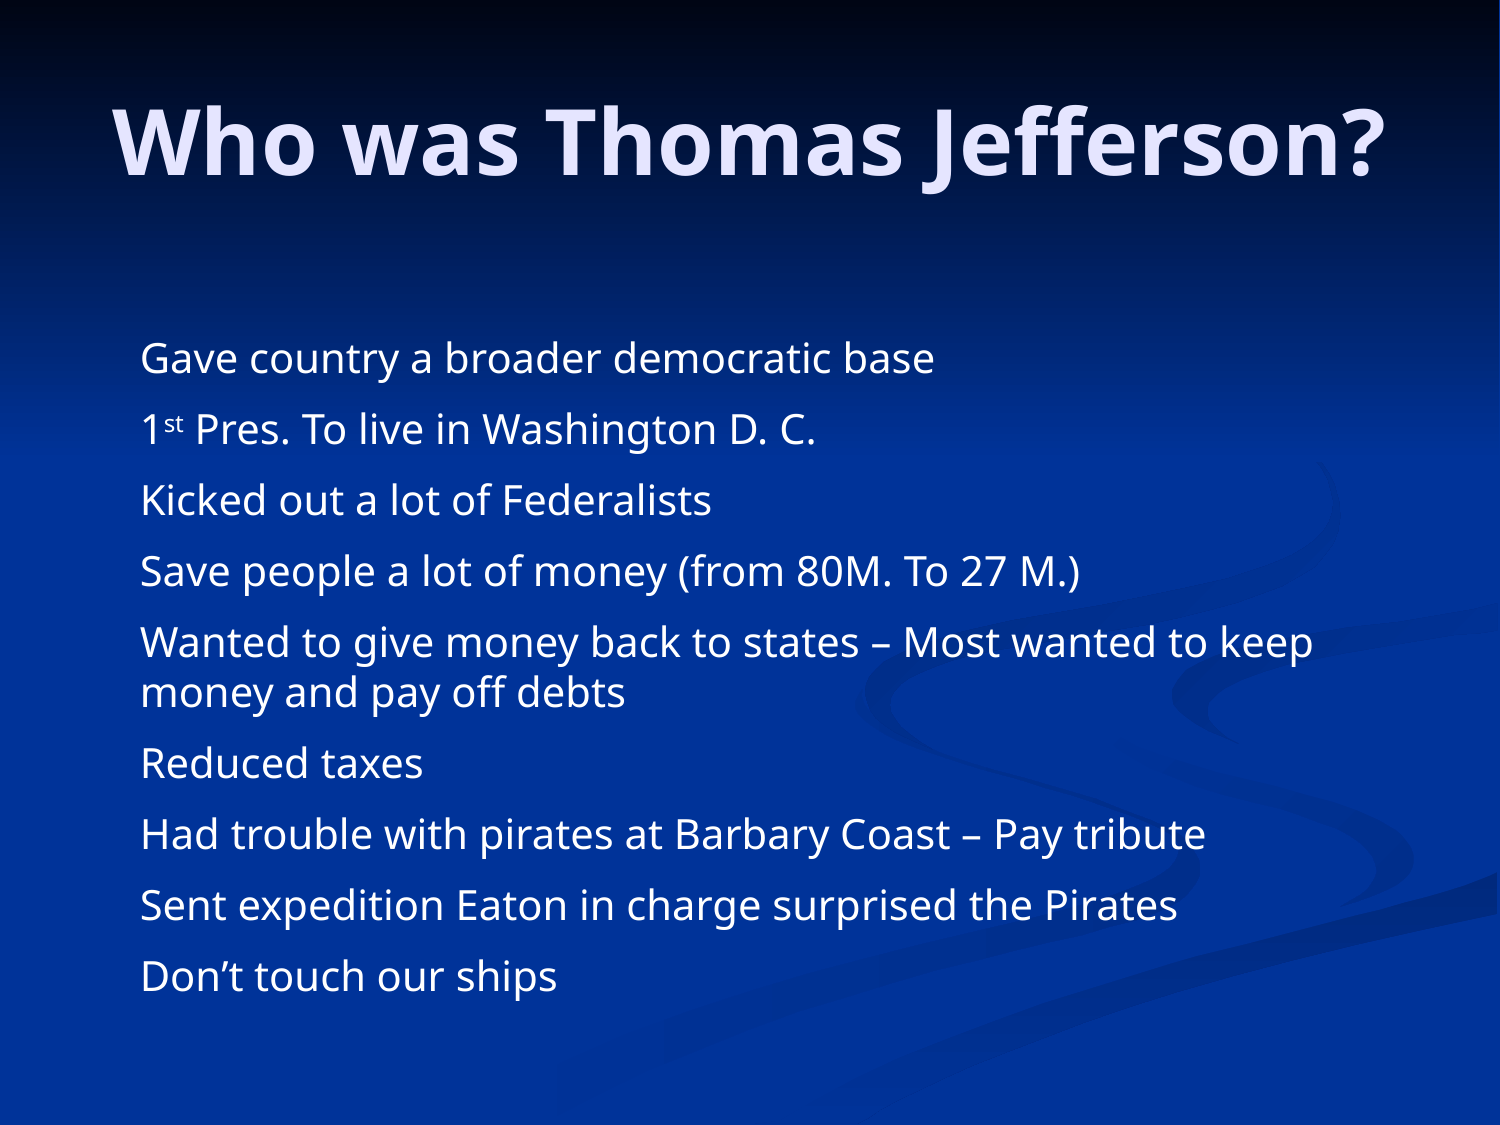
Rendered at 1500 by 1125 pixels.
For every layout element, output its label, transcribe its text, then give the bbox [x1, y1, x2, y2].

text_box Gave country a broader democratic base 1st Pres. To live in Washington D. C. Kicked out a lot of Federalists Save people a lot of money (from 80M. To 27 M.) Wanted to give money back to states – Most wanted to keep money and pay off debts Reduced taxes Had trouble with pirates at Barbary Coast – Pay tribute Sent expedition Eaton in charge surprised the Pirates Don’t touch our ships [125, 324, 1350, 1007]
title Who was Thomas Jefferson? [75, 45, 1425, 233]
